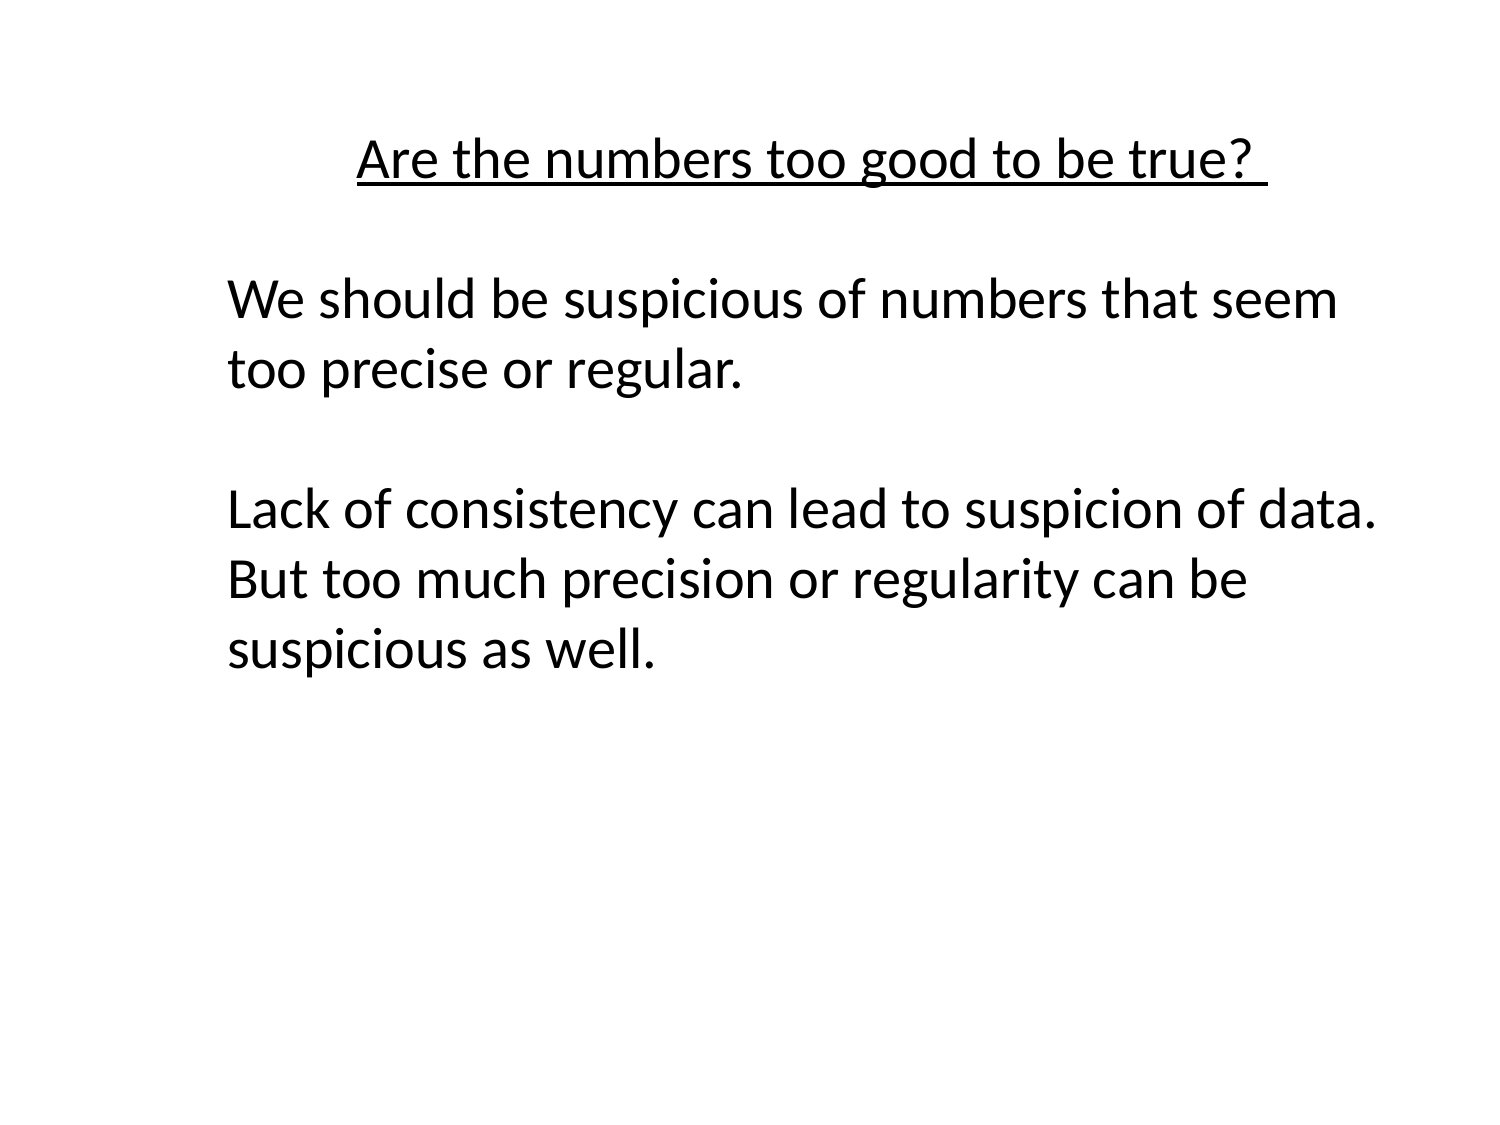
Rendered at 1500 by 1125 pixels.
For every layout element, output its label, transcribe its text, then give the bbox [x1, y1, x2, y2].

text_box Are the numbers too good to be true? We should be suspicious of numbers that seem too precise or regular. Lack of consistency can lead to suspicion of data. But too much precision or regularity can be suspicious as well. [212, 112, 1413, 687]
